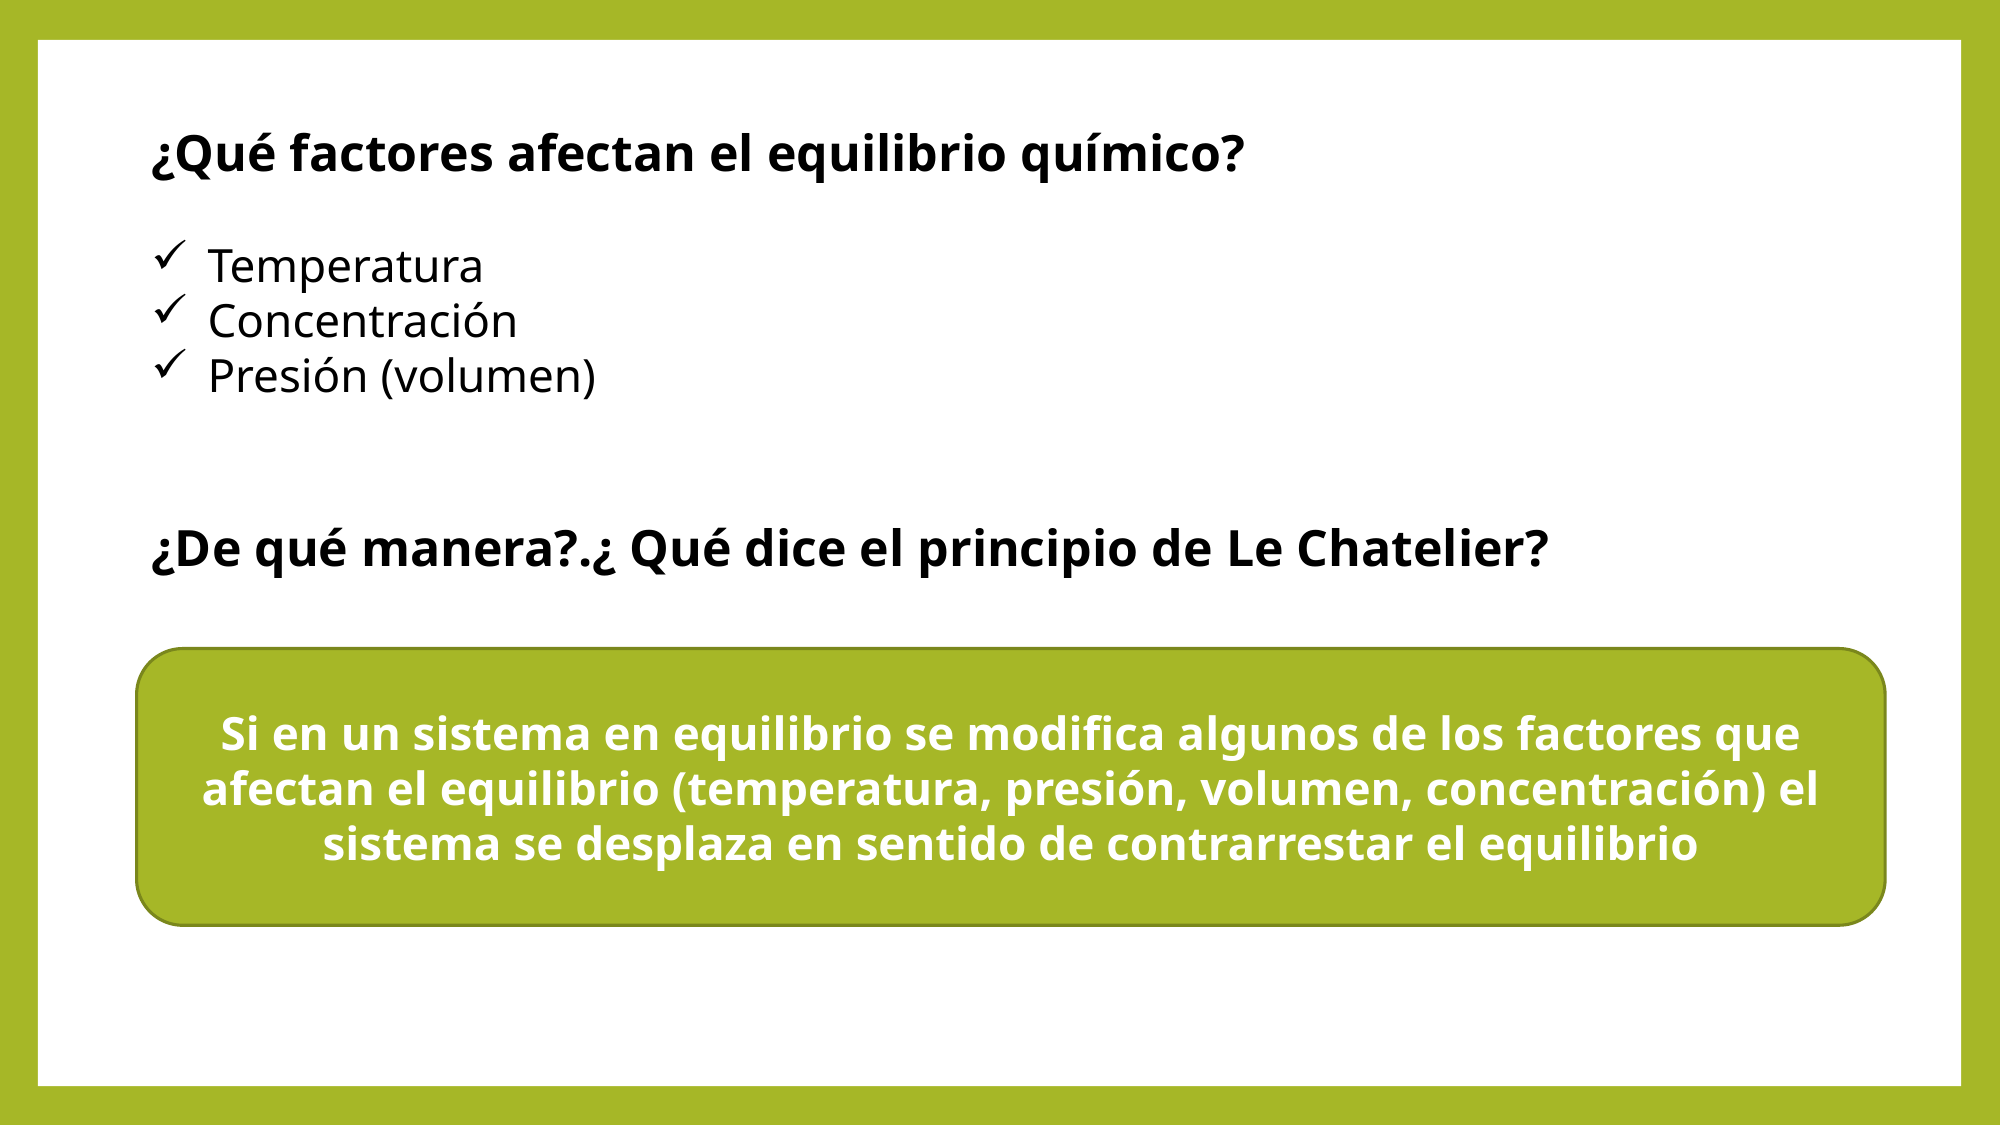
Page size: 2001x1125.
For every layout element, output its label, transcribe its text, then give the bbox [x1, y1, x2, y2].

text_box Si en un sistema en equilibrio se modifica algunos de los factores que afectan el equilibrio (temperatura, presión, volumen, concentración) el sistema se desplaza en sentido de contrarrestar el equilibrio [135, 646, 1887, 927]
text_box ¿Qué factores afectan el equilibrio químico? Temperatura Concentración Presión (volumen) ¿De qué manera?.¿ Qué dice el principio de Le Chatelier? [136, 114, 1898, 694]
